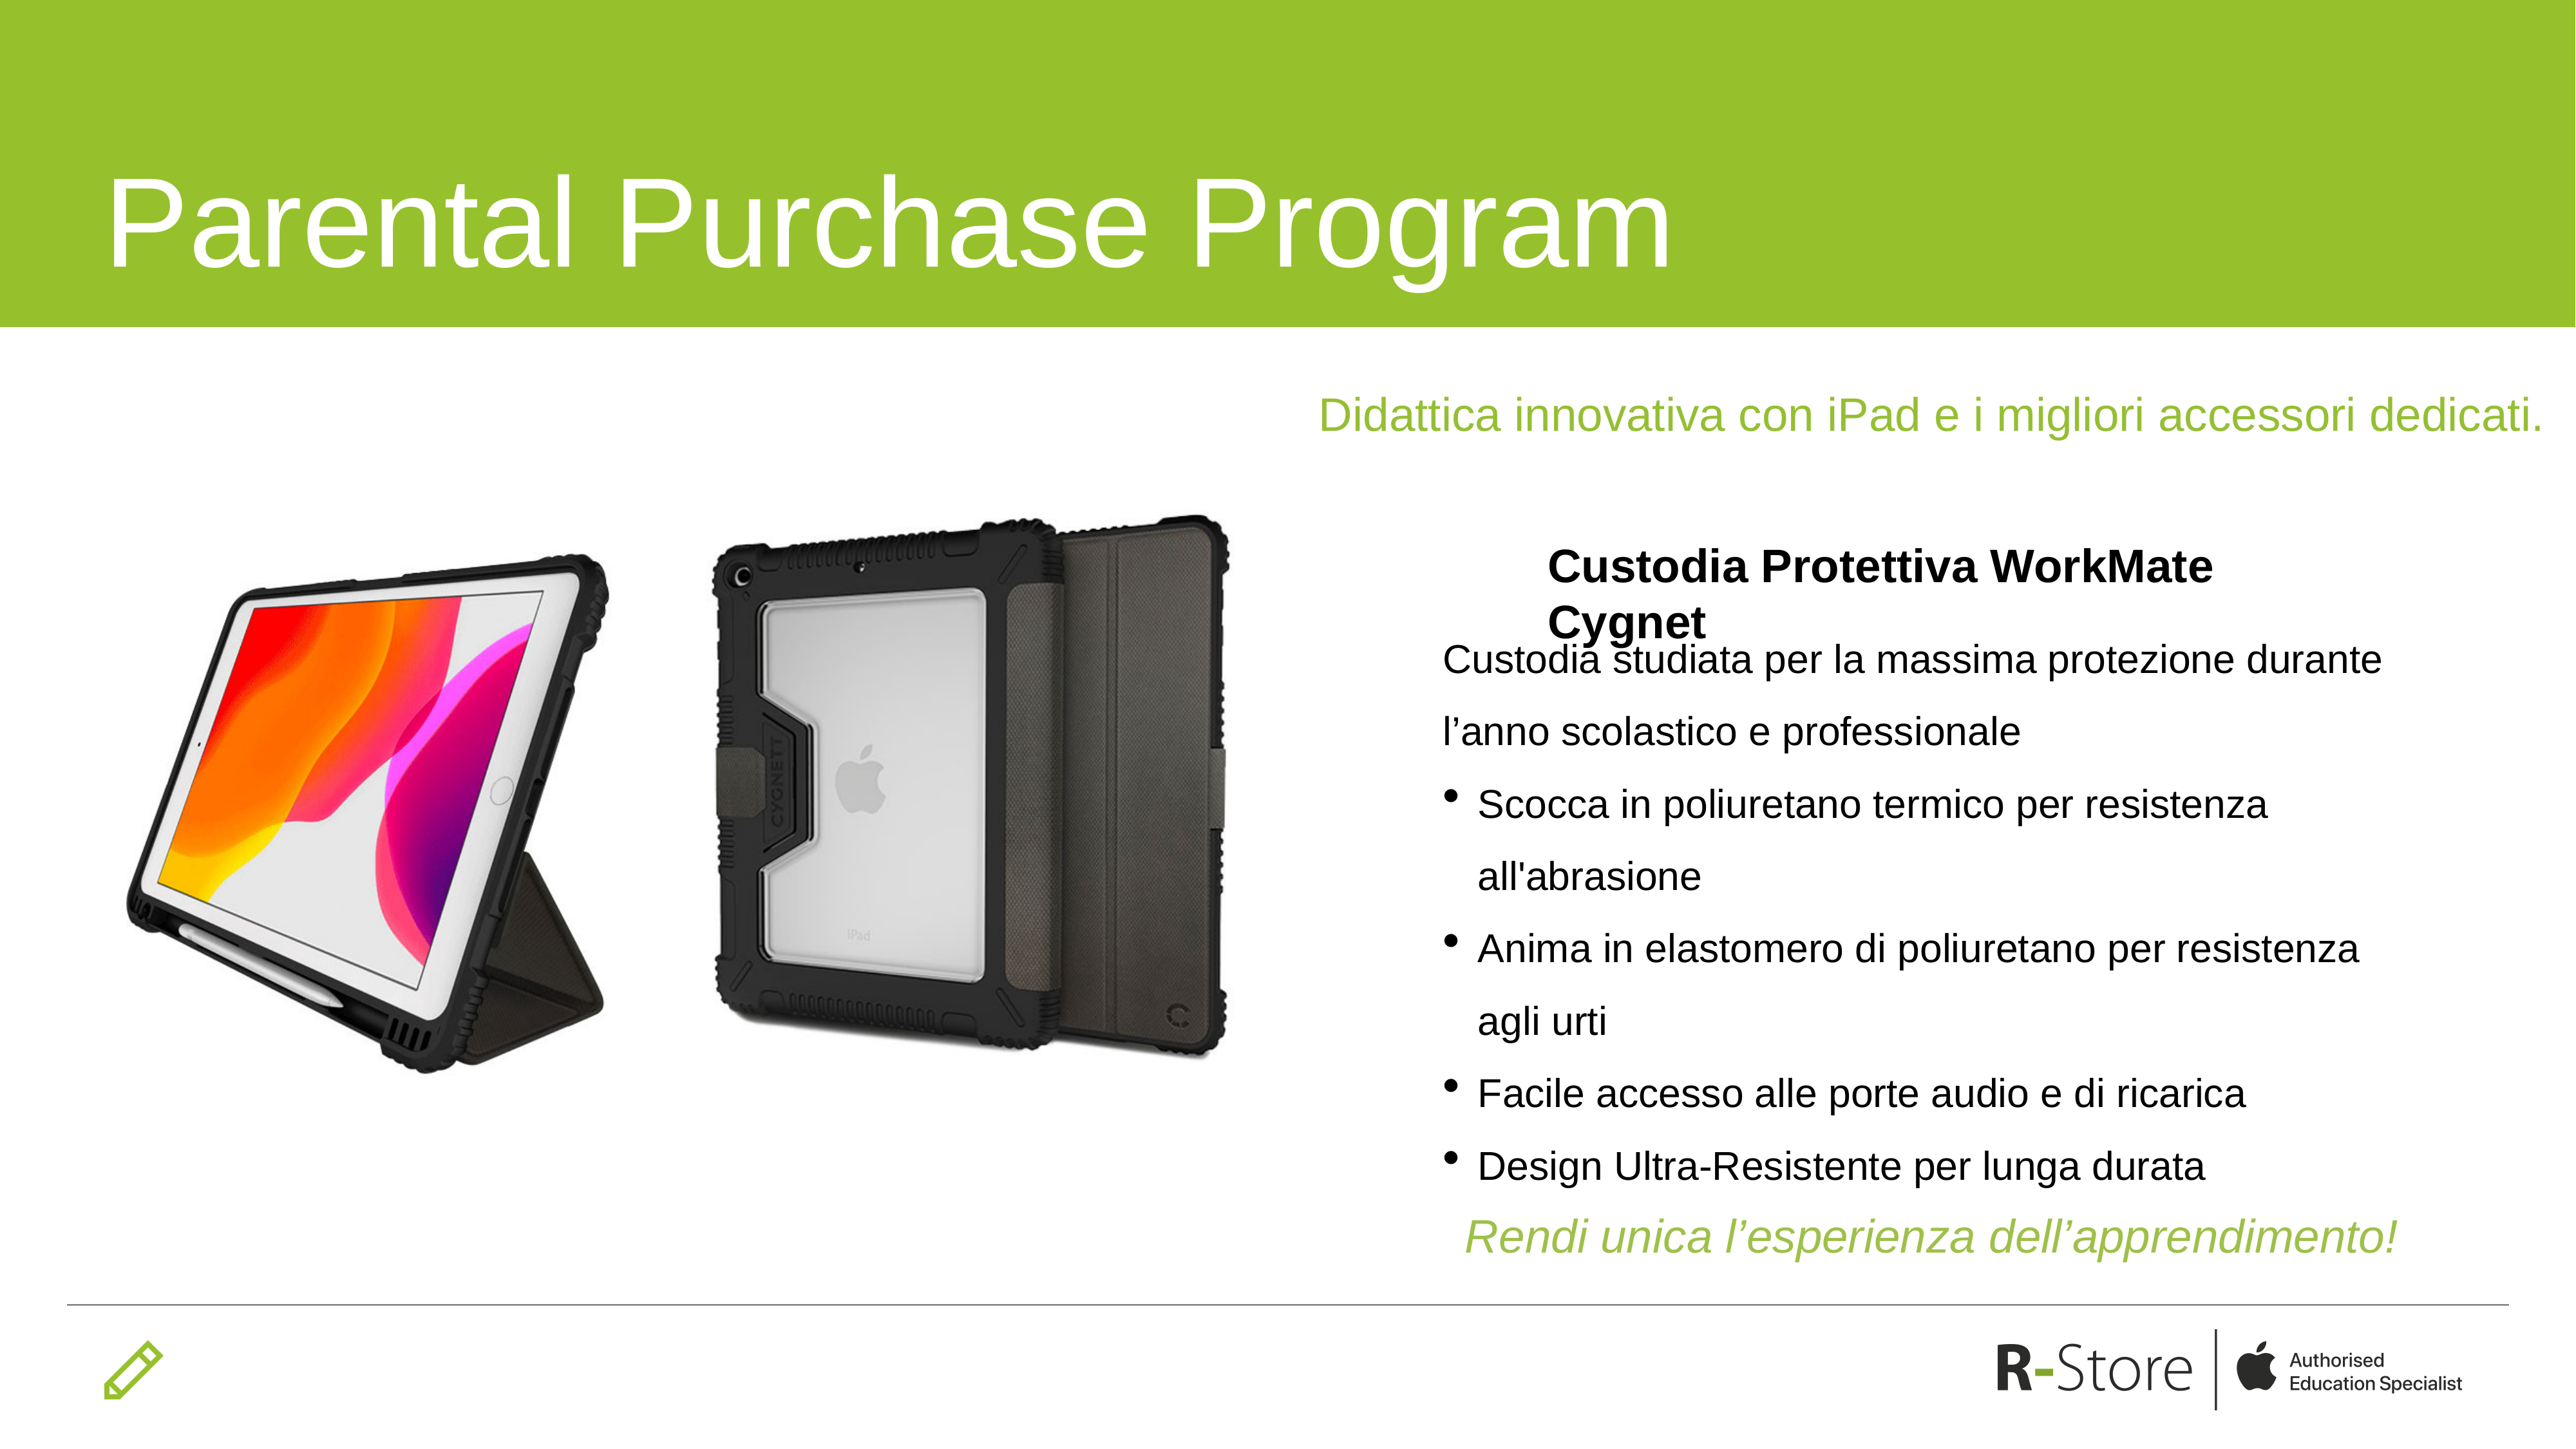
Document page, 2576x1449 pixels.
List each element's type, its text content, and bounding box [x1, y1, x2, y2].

text_box Didattica innovativa con iPad e i migliori accessori dedicati. [1307, 376, 2557, 448]
picture [1998, 1329, 2463, 1411]
picture [95, 468, 1293, 1108]
picture [0, 0, 2575, 327]
picture [104, 1340, 164, 1400]
text_box Custodia studiata per la massima protezione durante l’anno scolastico e professionale Scocca in poliuretano termico per resistenza all'abrasione Anima in elastomero di poliuretano per resistenza agli urti Facile accesso alle porte audio e di ricarica Design Ultra-Resistente per lunga durata [1435, 601, 2429, 1196]
text_box Rendi unica l’esperienza dell’apprendimento! [1457, 1198, 2407, 1270]
picture [66, 1300, 2510, 1305]
text_box Custodia Protettiva WorkMate Cygnet [1540, 527, 2365, 601]
